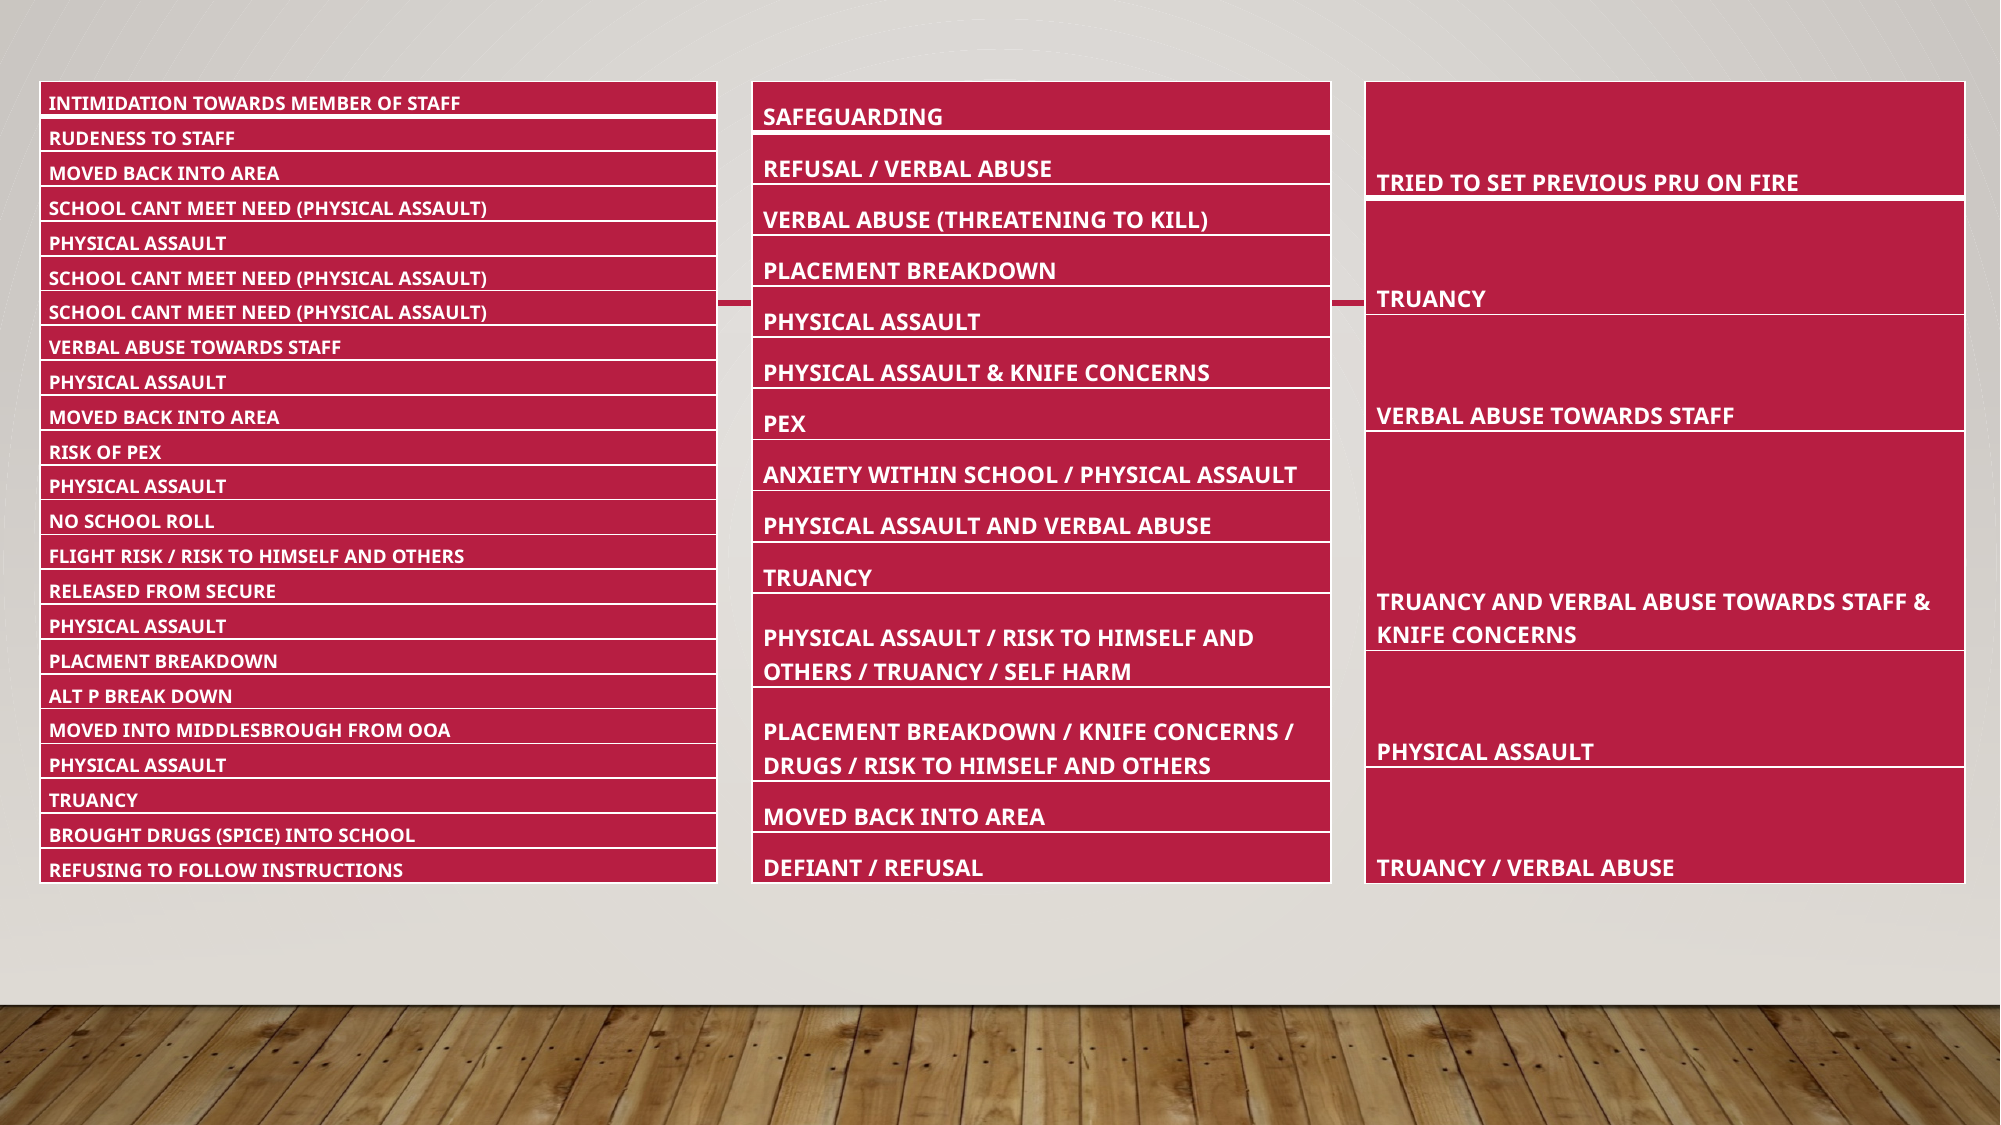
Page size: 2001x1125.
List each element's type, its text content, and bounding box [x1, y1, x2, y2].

table_cell PHYSICAL ASSAULT AND VERBAL ABUSE [753, 491, 1330, 541]
table_cell SCHOOL CANT MEET NEED (PHYSICAL ASSAULT) [41, 187, 716, 220]
table_cell ALT P BREAK DOWN [41, 675, 716, 708]
table_cell TRUANCY [753, 543, 1330, 592]
table_cell MOVED BACK INTO AREA [41, 396, 716, 429]
table_cell MOVED INTO MIDDLESBROUGH FROM OOA [41, 709, 716, 743]
table_cell PHYSICAL ASSAULT [41, 361, 716, 394]
table_cell TRUANCY AND VERBAL ABUSE TOWARDS STAFF & KNIFE CONCERNS [1366, 432, 1964, 650]
table_cell PLACEMENT BREAKDOWN / KNIFE CONCERNS / DRUGS / RISK TO HIMSELF AND OTHERS [753, 688, 1330, 780]
table_cell VERBAL ABUSE (THREATENING TO KILL) [753, 185, 1330, 234]
table_cell MOVED BACK INTO AREA [41, 152, 716, 185]
table_cell RELEASED FROM SECURE [41, 570, 716, 603]
table_cell TRUANCY / VERBAL ABUSE [1366, 768, 1964, 883]
table_cell PHYSICAL ASSAULT [41, 466, 716, 499]
table_cell PEX [753, 389, 1330, 439]
table_cell RUDENESS TO STAFF [41, 119, 716, 150]
table_cell TRUANCY [41, 779, 716, 812]
table_cell DEFIANT / REFUSAL [753, 833, 1330, 882]
table_cell VERBAL ABUSE TOWARDS STAFF [1366, 315, 1964, 430]
table_cell RISK OF PEX [41, 431, 716, 464]
table_cell PHYSICAL ASSAULT [41, 744, 716, 777]
table_cell PHYSICAL ASSAULT [41, 605, 716, 638]
table_cell TRUANCY [1366, 201, 1964, 314]
table_cell SCHOOL CANT MEET NEED (PHYSICAL ASSAULT) [41, 291, 716, 324]
table_cell PHYSICAL ASSAULT & KNIFE CONCERNS [753, 338, 1330, 387]
table_cell FLIGHT RISK / RISK TO HIMSELF AND OTHERS [41, 535, 716, 568]
table_cell PHYSICAL ASSAULT / RISK TO HIMSELF AND OTHERS / TRUANCY / SELF HARM [753, 594, 1330, 686]
table_cell PLACEMENT BREAKDOWN [753, 236, 1330, 285]
table_header SAFEGUARDING [753, 82, 1330, 130]
table_cell PHYSICAL ASSAULT [41, 222, 716, 255]
table_cell PHYSICAL ASSAULT [1366, 651, 1964, 766]
picture [0, 1005, 2000, 1125]
table_cell REFUSING TO FOLLOW INSTRUCTIONS [41, 849, 716, 882]
table_header INTIMIDATION TOWARDS MEMBER OF STAFF [41, 82, 716, 114]
table_cell BROUGHT DRUGS (SPICE) INTO SCHOOL [41, 814, 716, 847]
table_cell VERBAL ABUSE TOWARDS STAFF [41, 326, 716, 359]
table_cell ANXIETY WITHIN SCHOOL / PHYSICAL ASSAULT [753, 440, 1330, 490]
table_header TRIED TO SET PREVIOUS PRU ON FIRE [1366, 82, 1964, 195]
table_cell PHYSICAL ASSAULT [753, 287, 1330, 336]
table_cell NO SCHOOL ROLL [41, 500, 716, 534]
table_cell MOVED BACK INTO AREA [753, 782, 1330, 831]
table_cell SCHOOL CANT MEET NEED (PHYSICAL ASSAULT) [41, 257, 716, 290]
table_cell PLACMENT BREAKDOWN [41, 640, 716, 673]
table_cell REFUSAL / VERBAL ABUSE [753, 135, 1330, 183]
